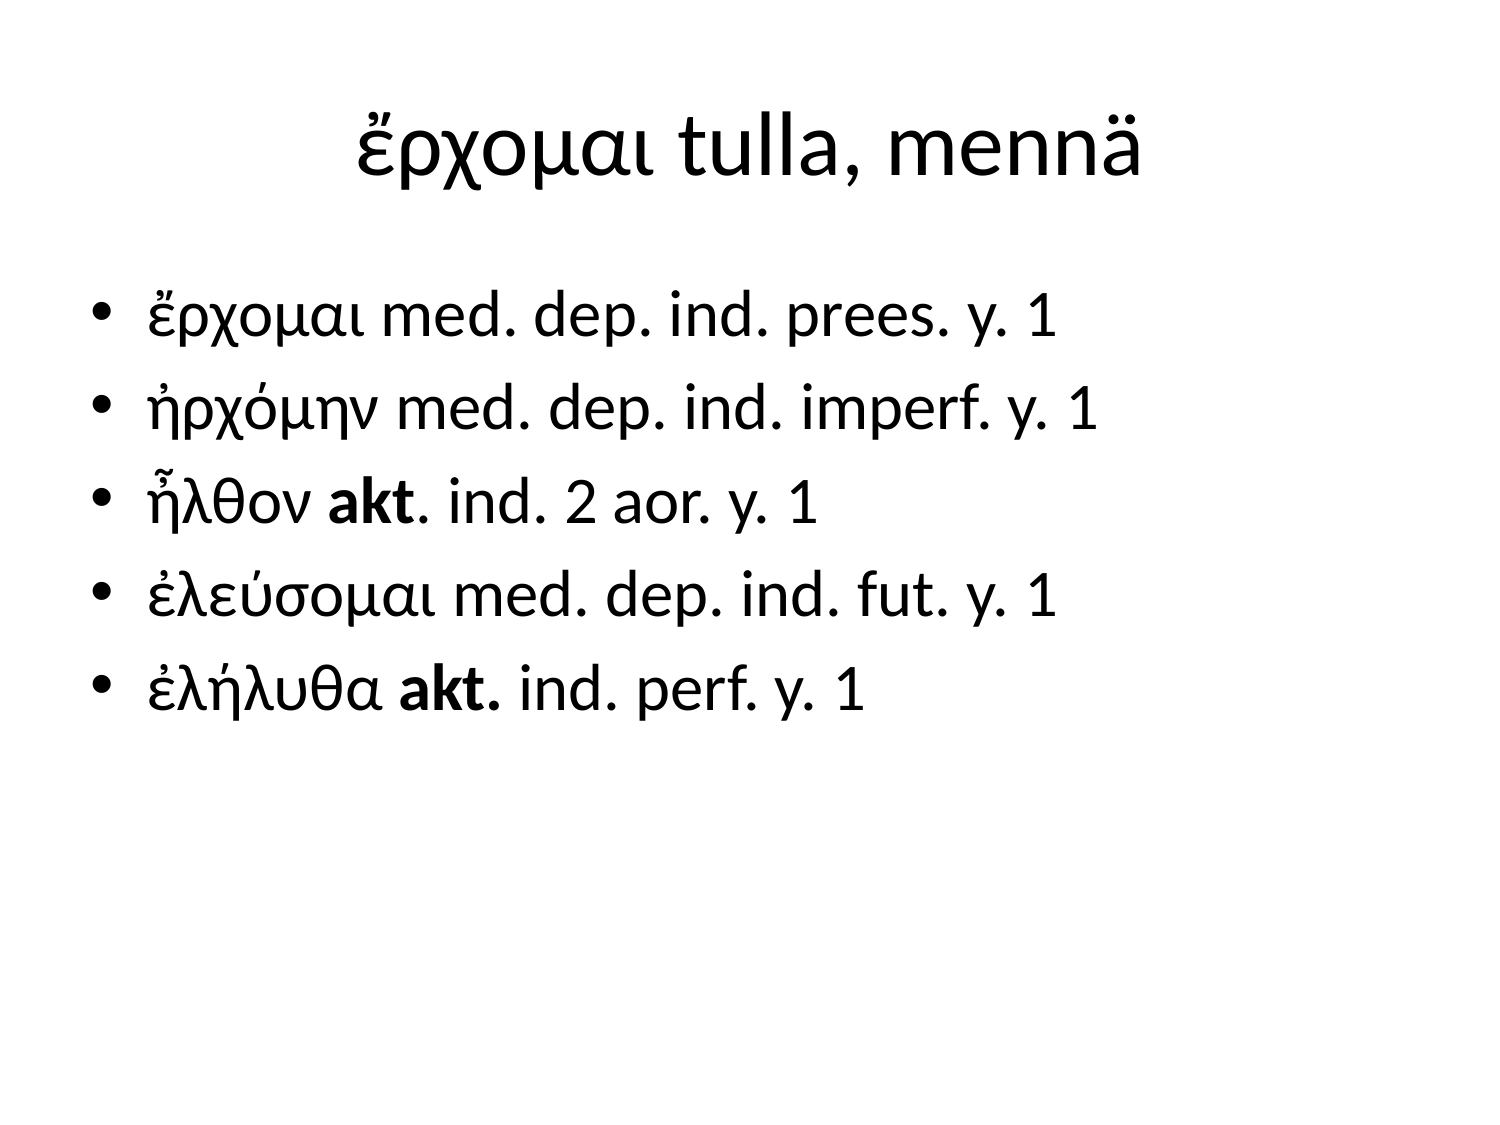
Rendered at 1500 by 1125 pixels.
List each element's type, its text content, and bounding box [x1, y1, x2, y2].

title ἔρχομαι tulla, mennä [75, 45, 1425, 233]
list ἔρχομαι med. dep. ind. prees. y. 1 ἠρχόμην med. dep. ind. imperf. y. 1 ἦλθον akt. ind. 2 aor. y. 1 ἐλεύσομαι med. dep. ind. fut. y. 1 ἐλήλυθα akt. ind. perf. y. 1 [75, 262, 1425, 1005]
